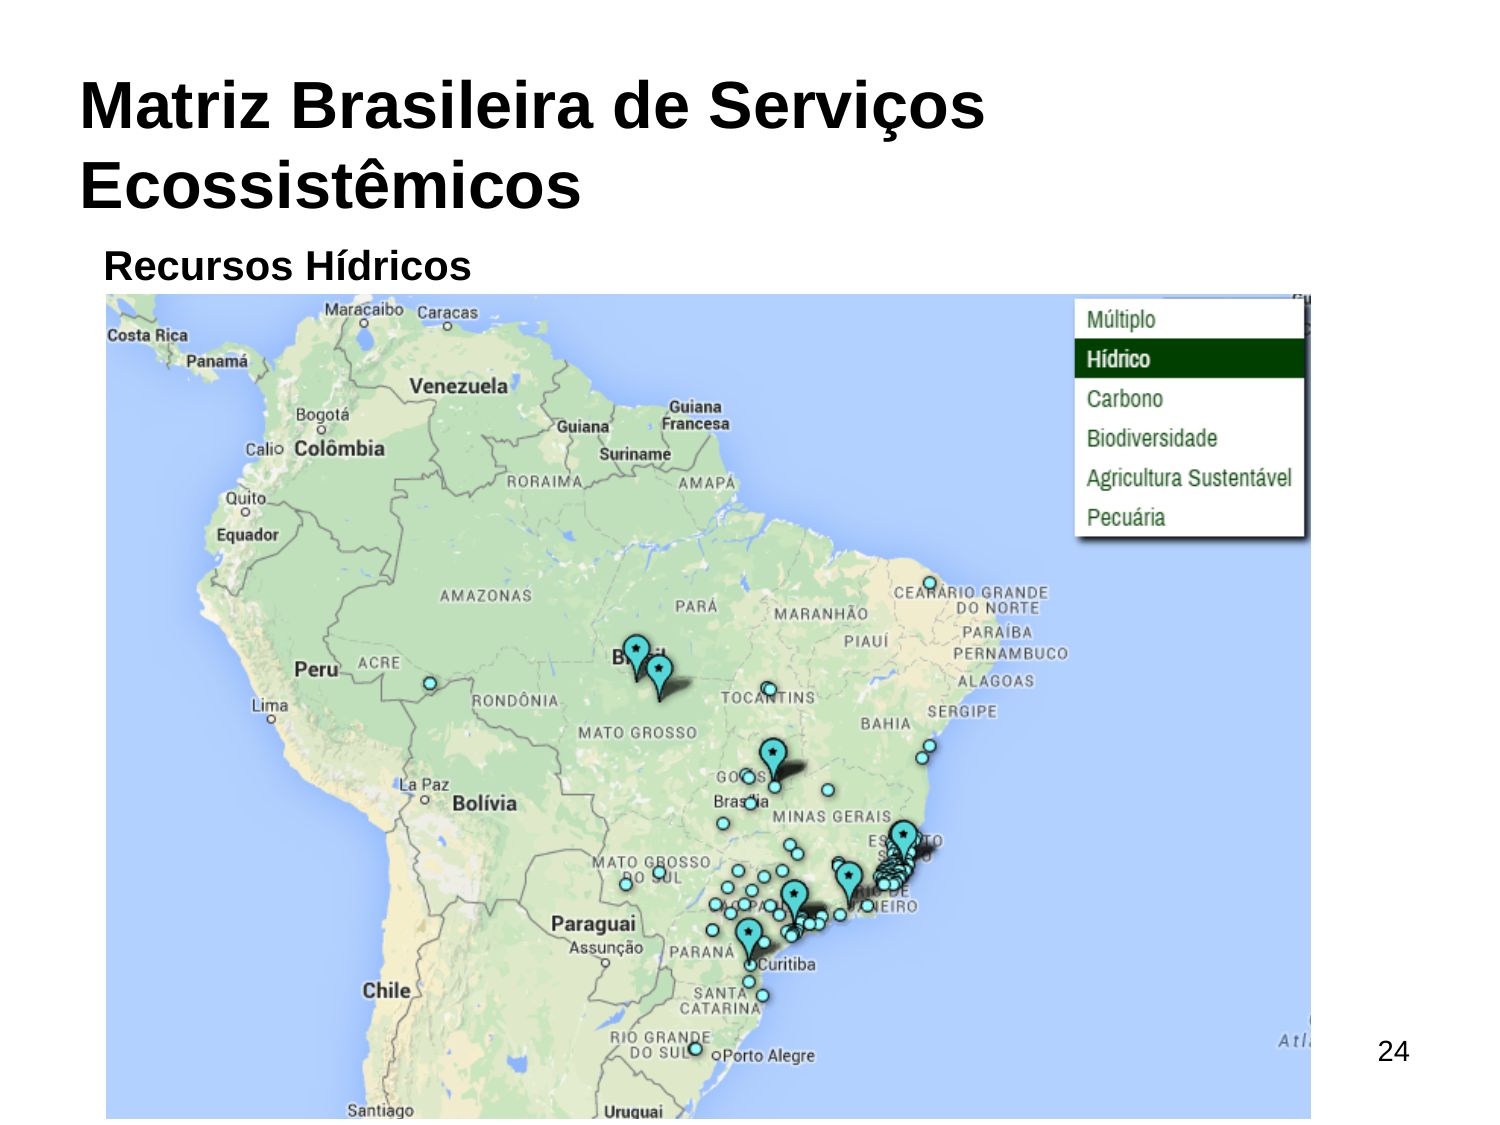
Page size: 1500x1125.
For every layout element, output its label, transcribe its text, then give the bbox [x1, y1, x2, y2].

text_box Matriz Brasileira de Serviços Ecossistêmicos [64, 54, 1353, 230]
text_box 24 [1311, 1024, 1425, 1103]
picture [106, 293, 1311, 1119]
text_box Recursos Hídricos [88, 231, 1270, 297]
